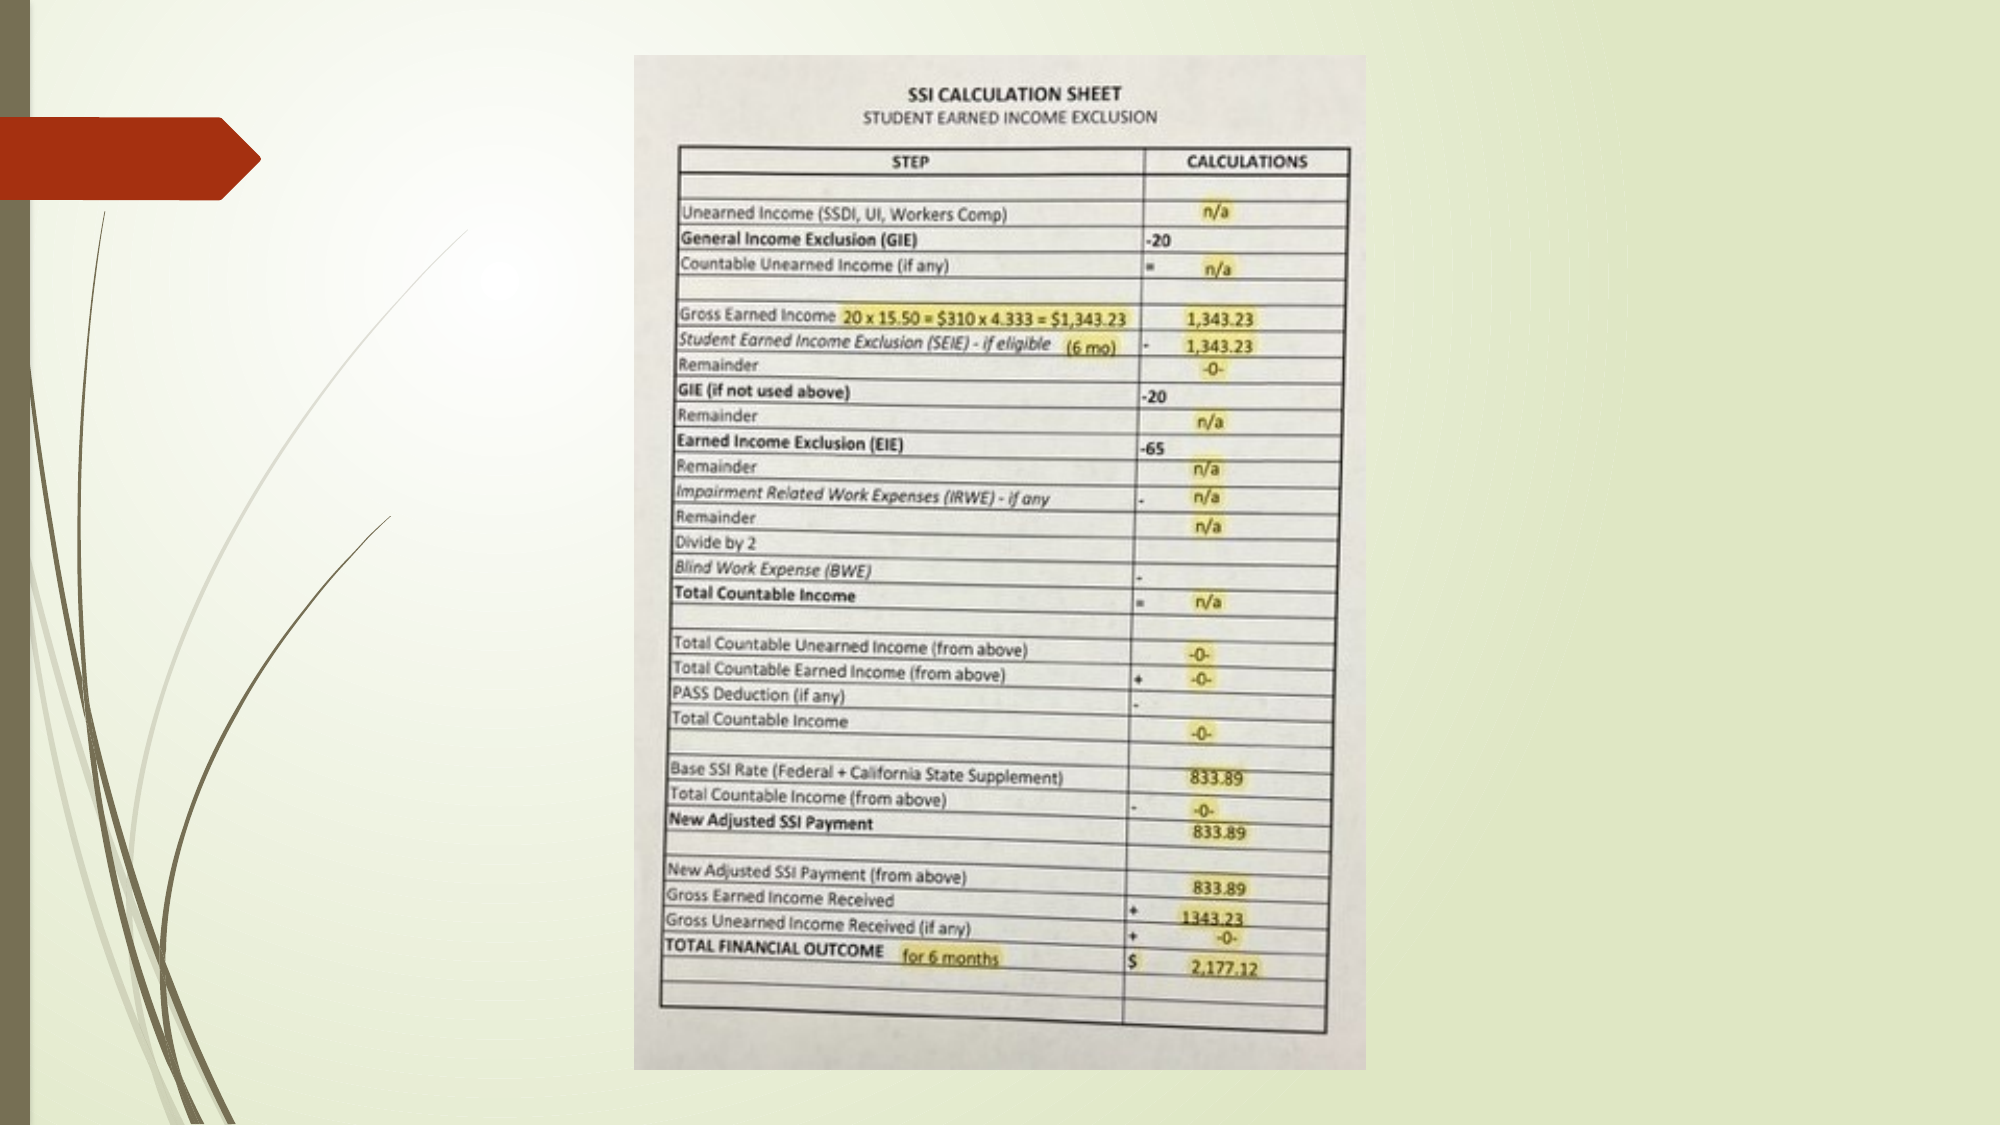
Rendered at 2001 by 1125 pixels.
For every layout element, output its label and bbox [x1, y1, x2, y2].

picture [634, 54, 1366, 1070]
